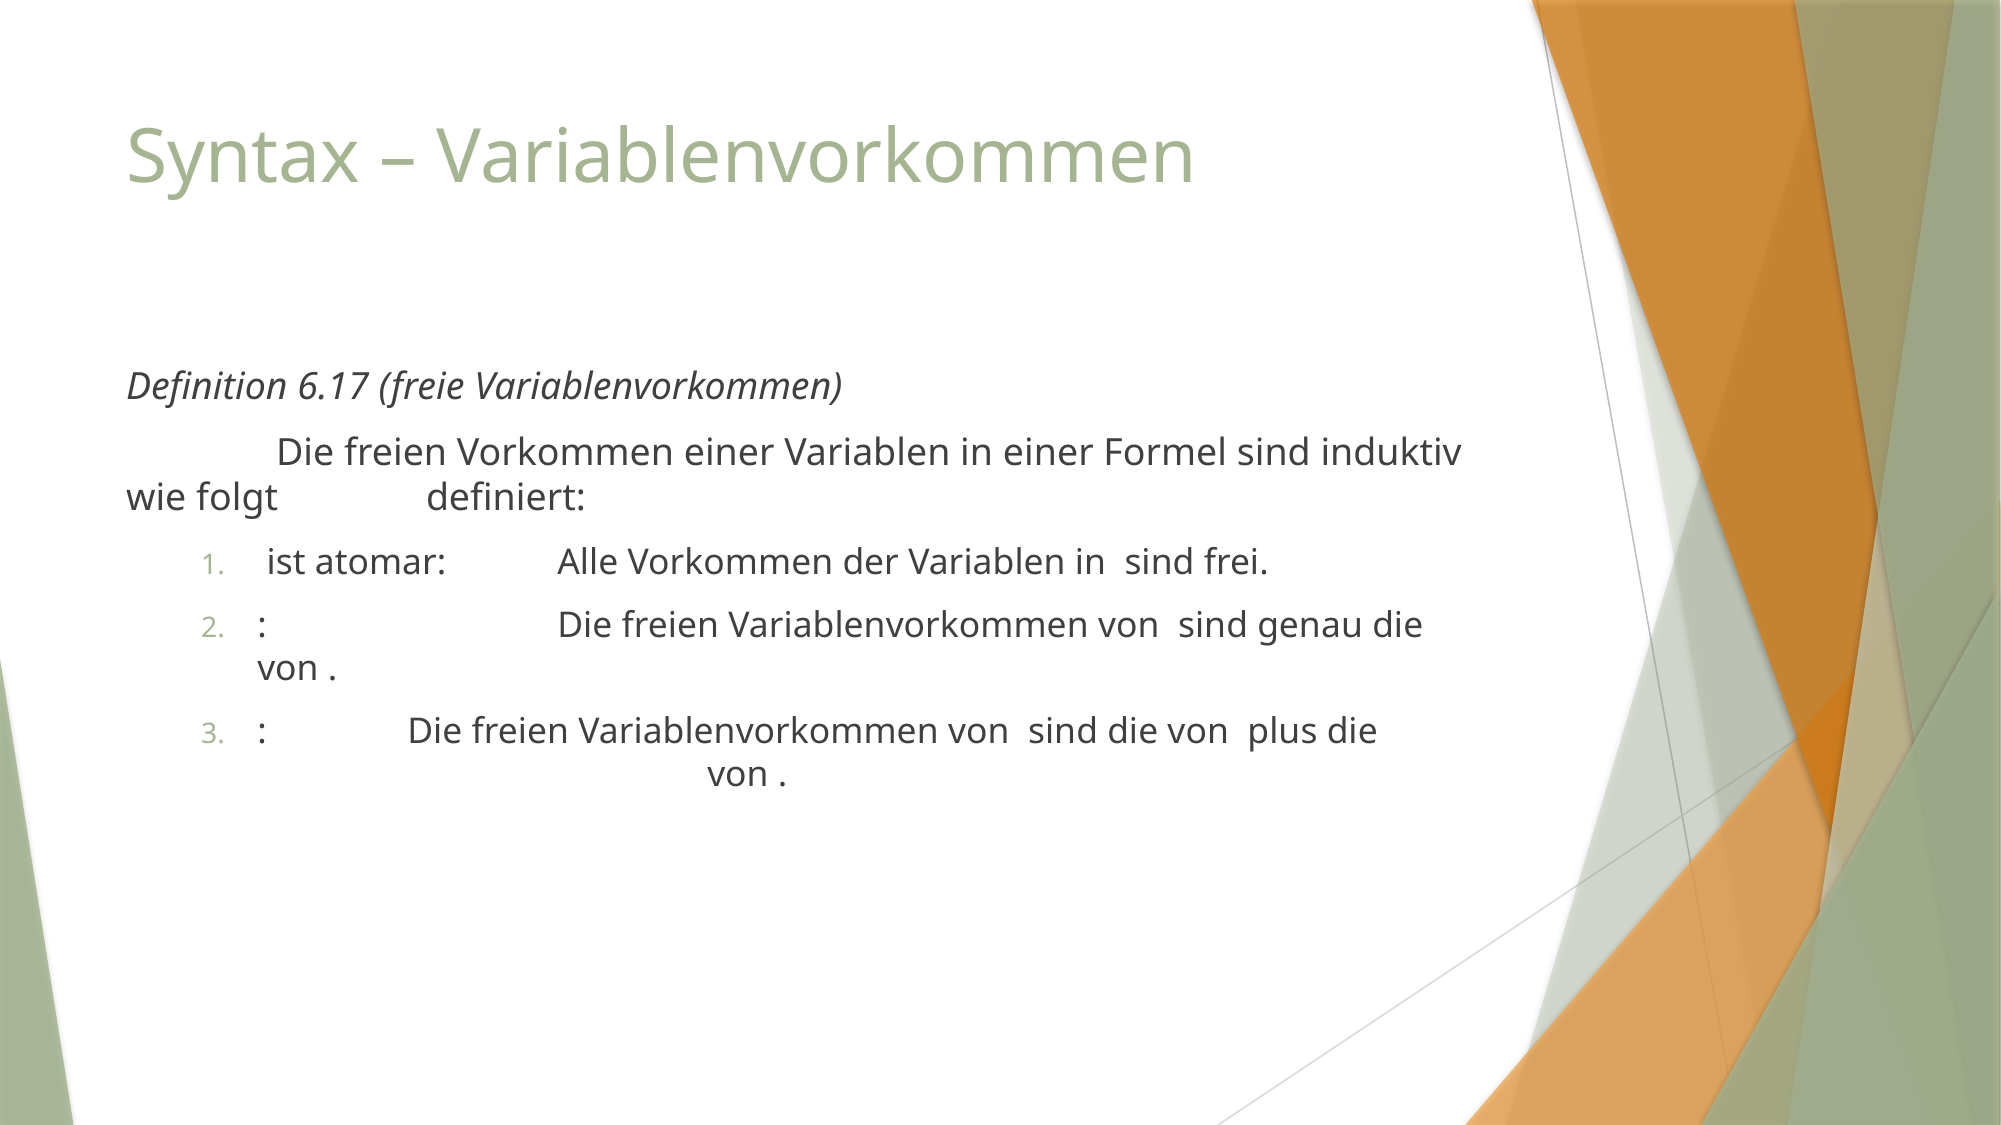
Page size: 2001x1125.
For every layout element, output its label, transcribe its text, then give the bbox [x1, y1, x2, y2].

title Syntax – Variablenvorkommen [111, 99, 1522, 317]
